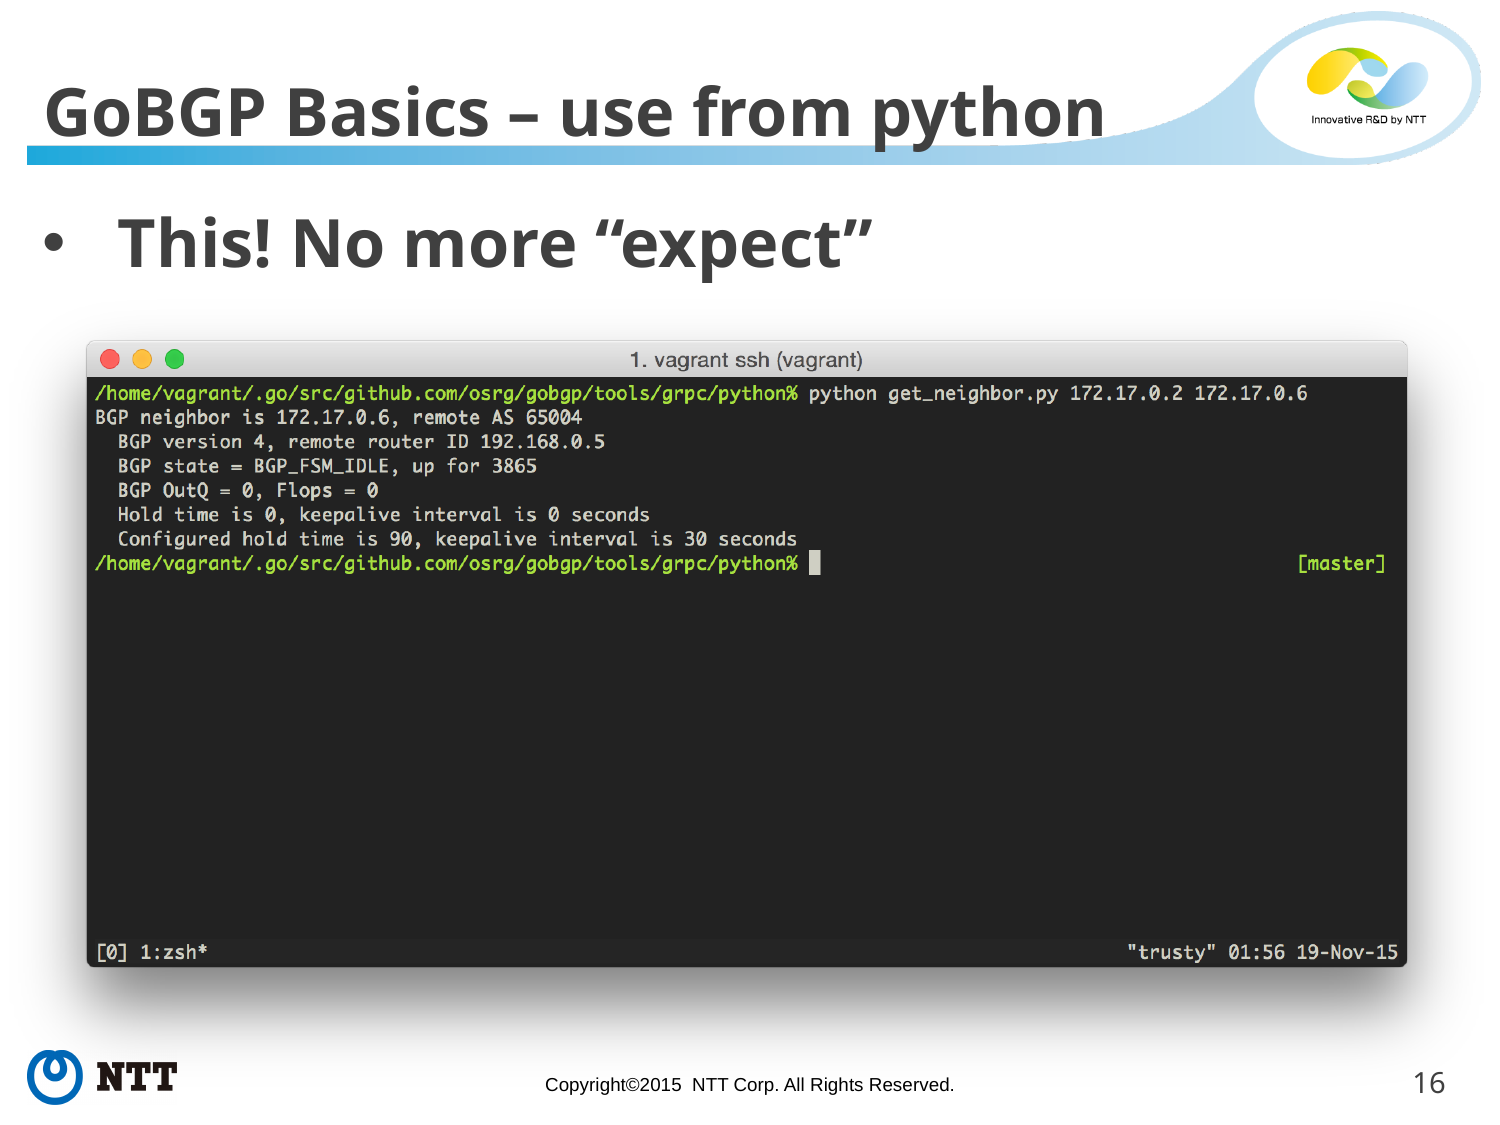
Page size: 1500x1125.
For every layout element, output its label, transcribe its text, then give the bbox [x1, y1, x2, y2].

title GoBGP Basics – use from python [28, 75, 1153, 144]
text_box This! No more “expect” [28, 193, 1466, 288]
picture [27, 11, 1481, 165]
picture [0, 289, 1498, 1105]
